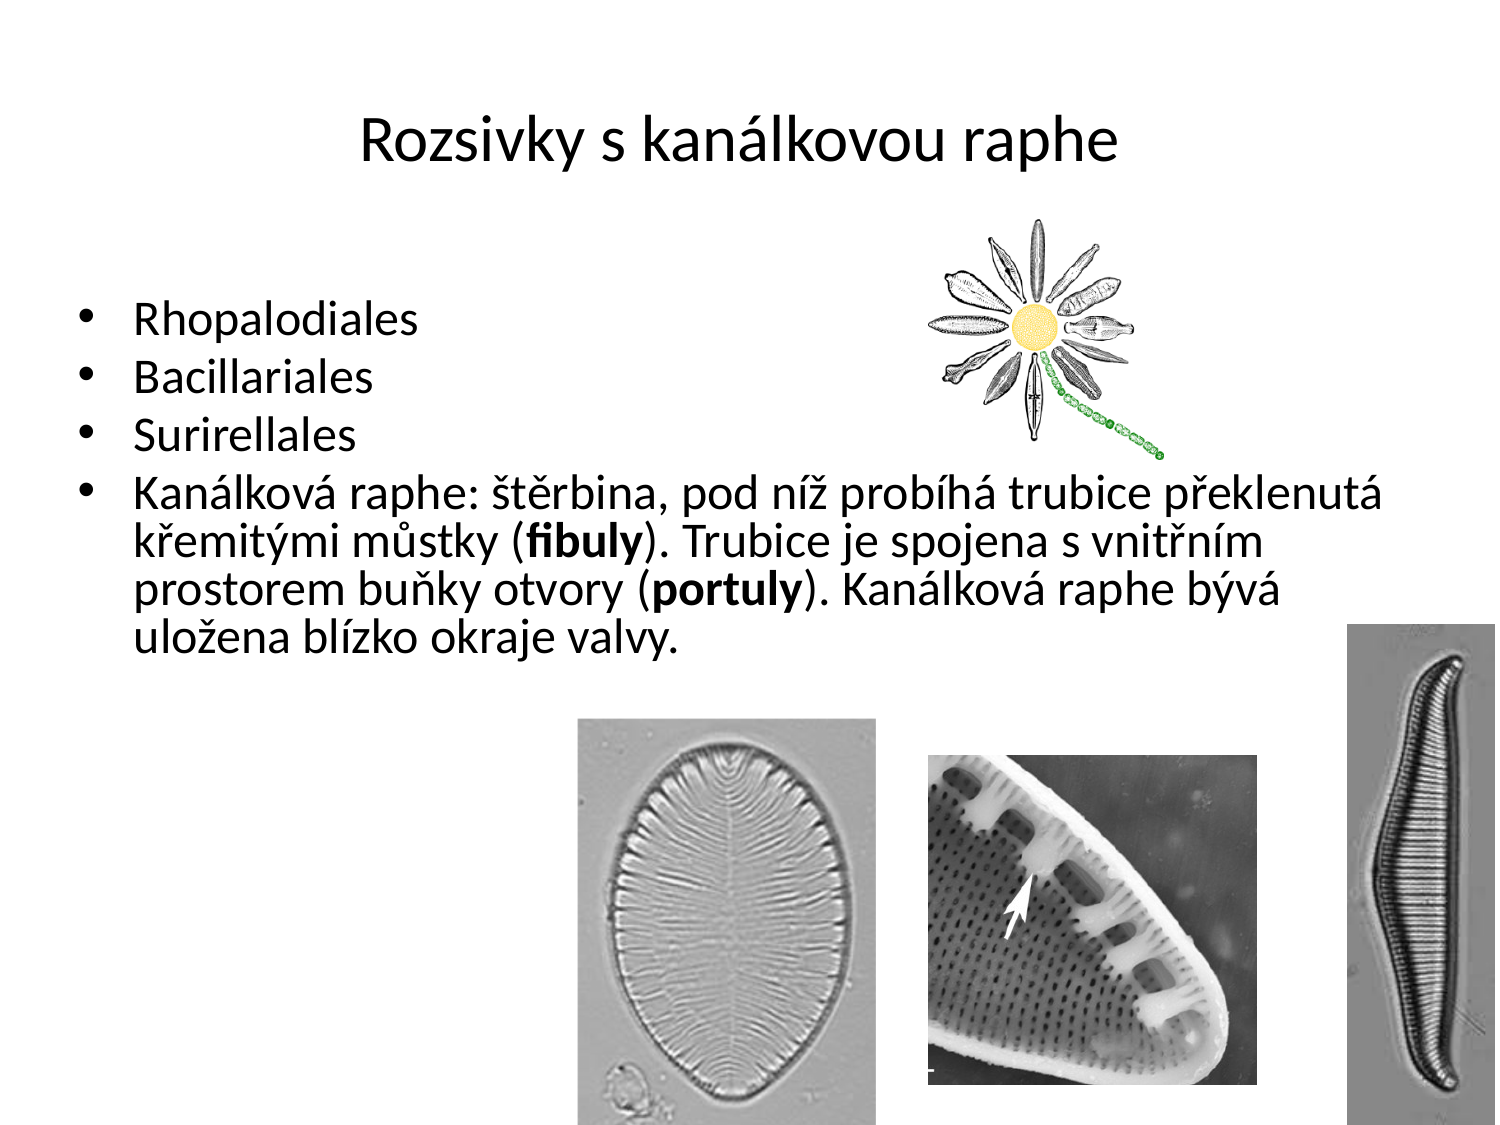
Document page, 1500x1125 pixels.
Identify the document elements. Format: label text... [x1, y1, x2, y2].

picture [520, 719, 1258, 1125]
picture [928, 219, 1165, 460]
slide_number 39 [1074, 1042, 1342, 1103]
picture [1347, 624, 1495, 1125]
list Rhopalodiales Bacillariales Surirellales Kanálková raphe: štěrbina, pod níž probíhá trubice překlenutá křemitými můstky (fibuly). Trubice je spojena s vnitřním prostorem buňky otvory (portuly). Kanálková raphe bývá uložena blízko okraje valvy. [62, 289, 1413, 1032]
title Rozsivky s kanálkovou raphe [64, 41, 1415, 229]
